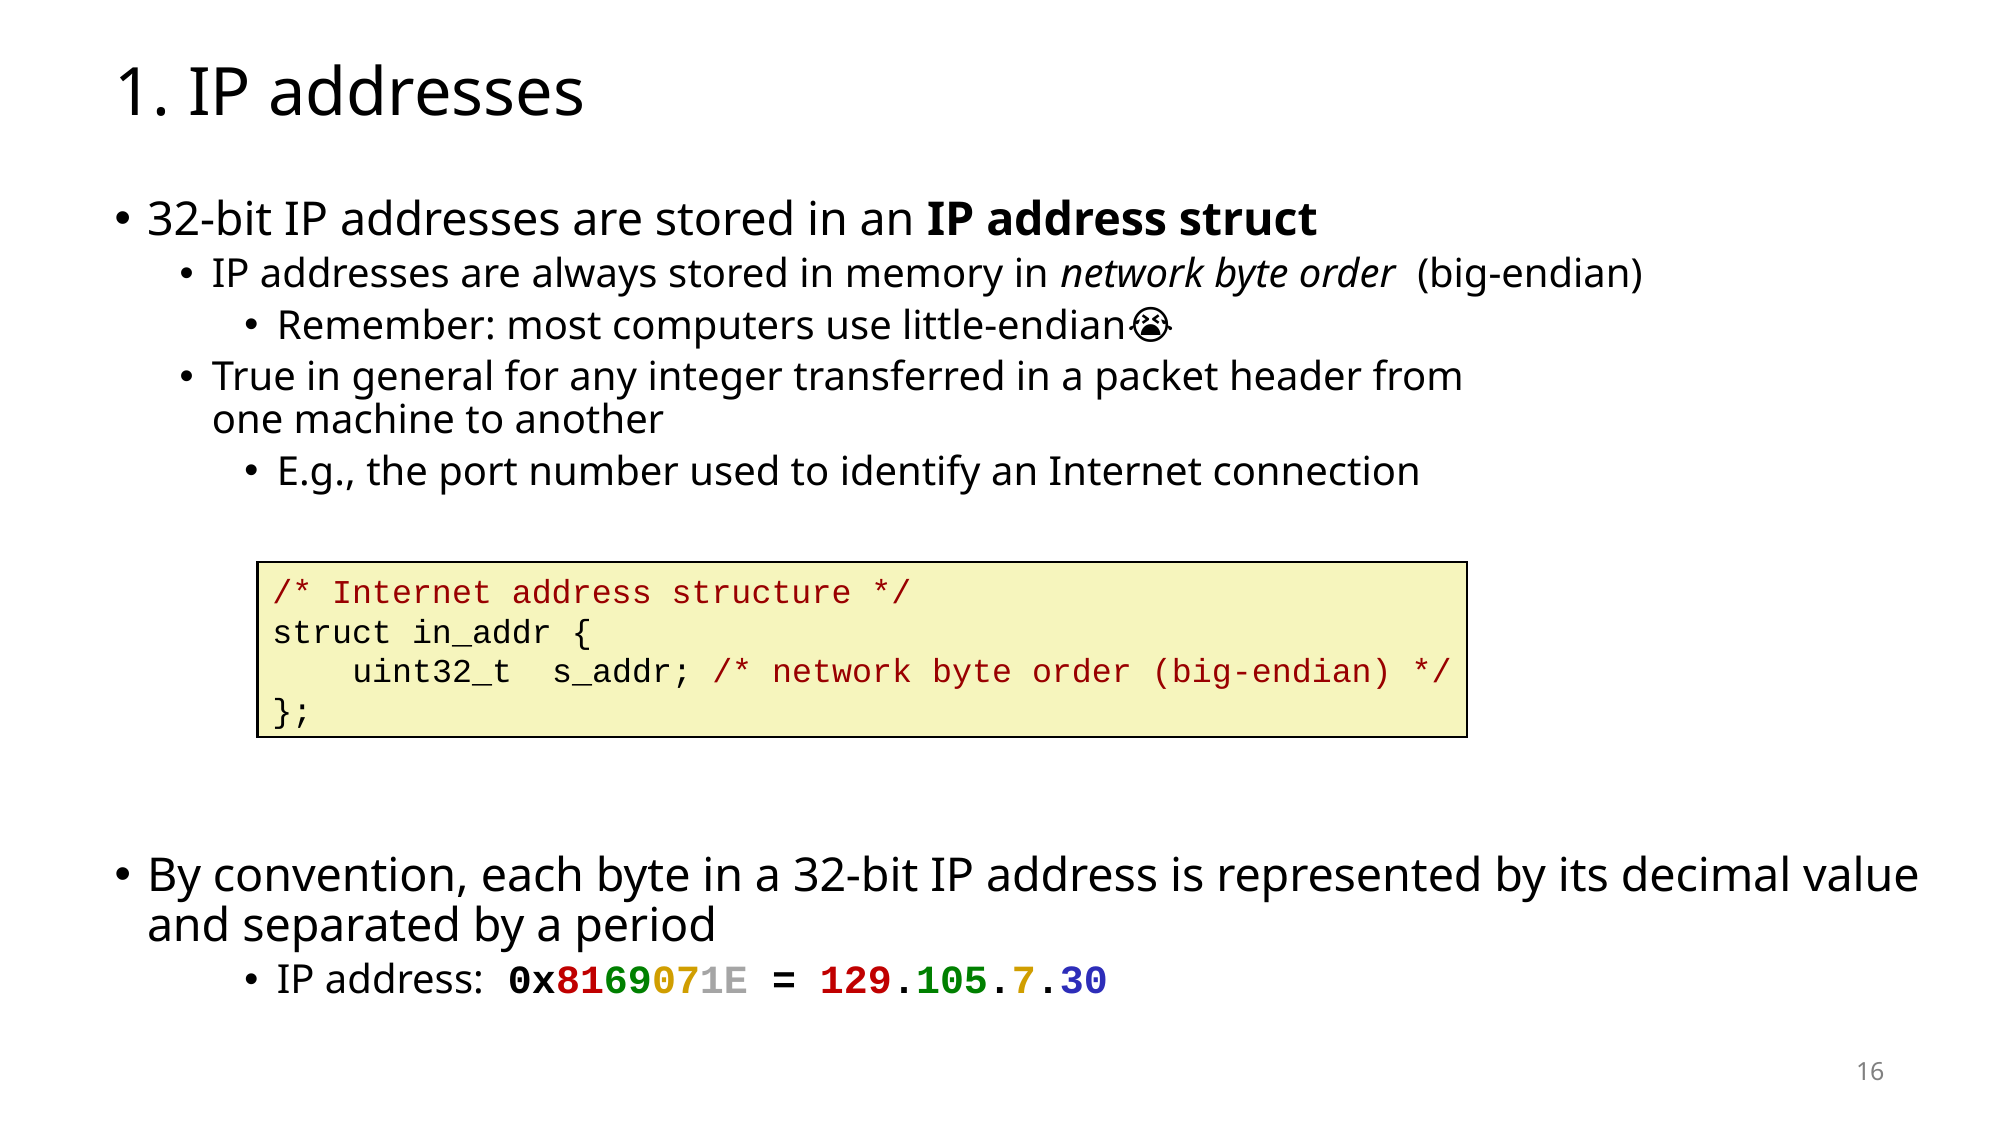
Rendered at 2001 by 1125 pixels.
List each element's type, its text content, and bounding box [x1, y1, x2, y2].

slide_number 16 [1749, 1042, 1900, 1103]
text_box /* Internet address structure */ struct in_addr { uint32_t s_addr; /* network byte order (big-endian) */ }; [257, 562, 1468, 737]
title 1. IP addresses [99, 37, 1900, 150]
list 32-bit IP addresses are stored in an IP address struct IP addresses are always stored in memory in network byte order (big-endian) Remember: most computers use little-endian😭 True in general for any integer transferred in a packet header from one machine to another E.g., the port number used to identify an Internet connection By convention, each byte in a 32-bit IP address is represented by its decimal value and separated by a period IP address: 0x8169071E = 129.105.7.30 [99, 187, 1946, 1013]
